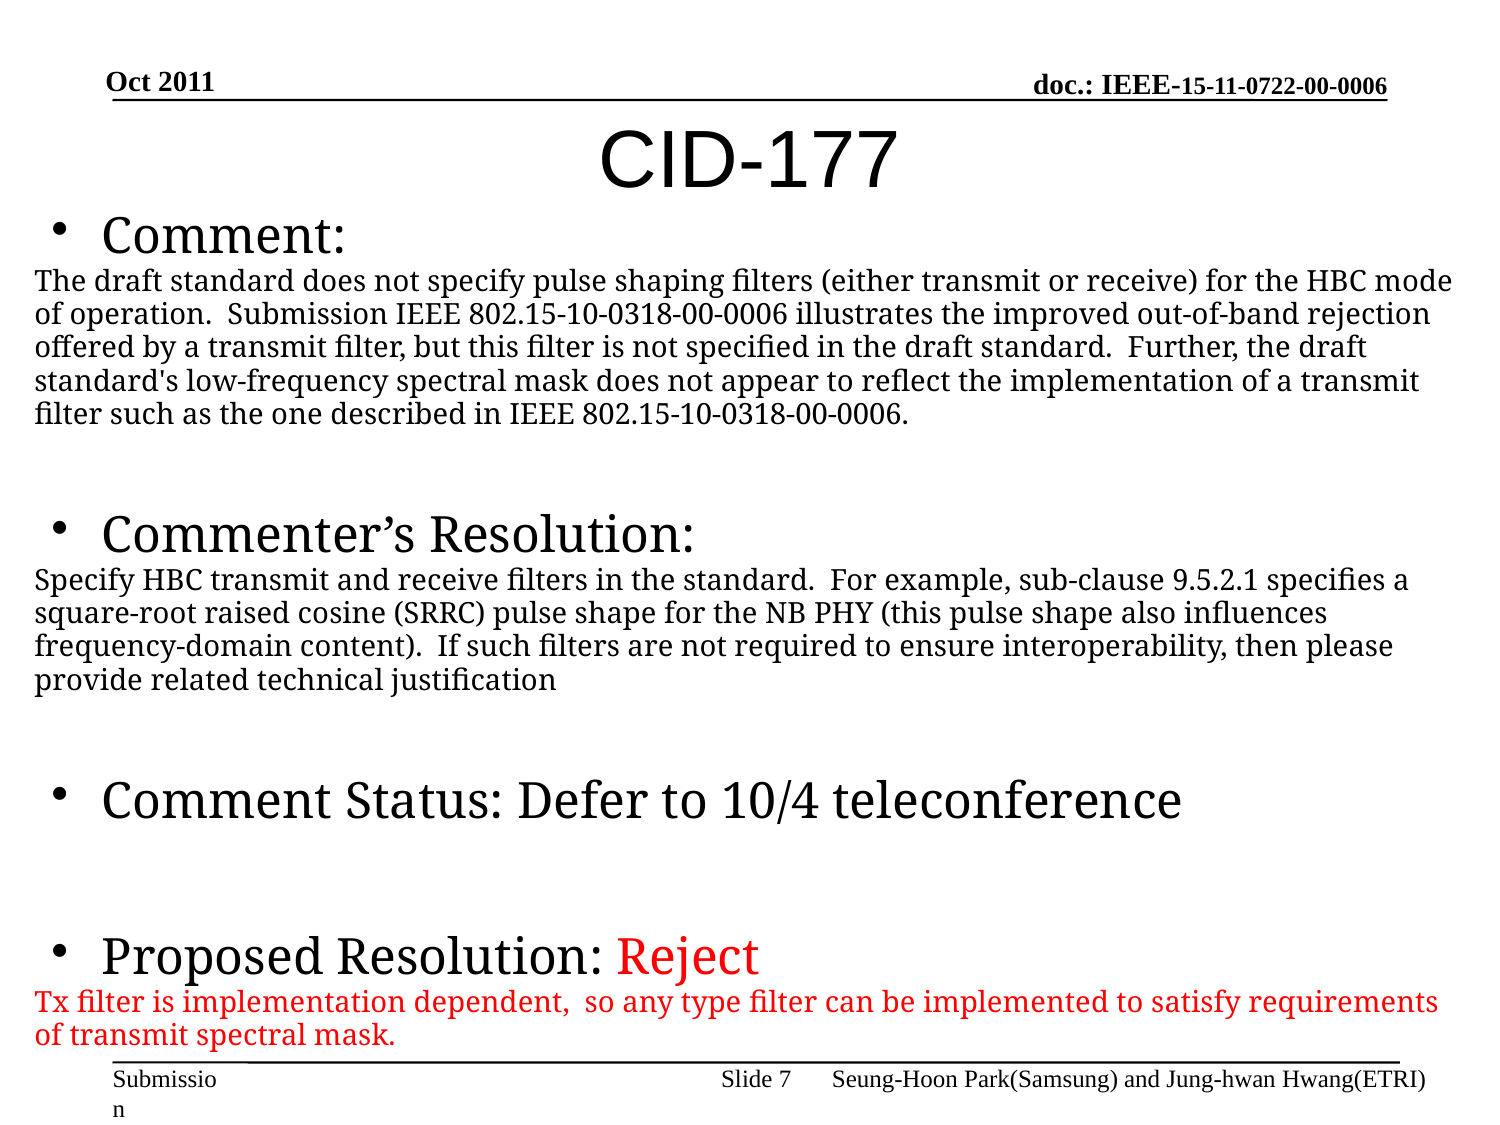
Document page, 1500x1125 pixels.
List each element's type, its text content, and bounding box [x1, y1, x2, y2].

slide_number Slide 7 [712, 1061, 800, 1093]
footer Seung-Hoon Park(Samsung) and Jung-hwan Hwang(ETRI) [785, 1061, 1427, 1124]
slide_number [105, 61, 369, 98]
title CID-177 [36, 113, 1464, 249]
list Comment: The draft standard does not specify pulse shaping filters (either transmit or receive) for the HBC mode of operation. Submission IEEE 802.15-10-0318-00-0006 illustrates the improved out-of-band rejection offered by a transmit filter, but this filter is not specified in the draft standard. Further, the draft standard's low-frequency spectral mask does not appear to reflect the implementation of a transmit filter such as the one described in IEEE 802.15-10-0318-00-0006. Commenter’s Resolution: Specify HBC transmit and receive filters in the standard. For example, sub-clause 9.5.2.1 specifies a square-root raised cosine (SRRC) pulse shape for the NB PHY (this pulse shape also influences frequency-domain content). If such filters are not required to ensure interoperability, then please provide related technical justification Comment Status: Defer to 10/4 teleconference Proposed Resolution: Reject Tx filter is implementation dependent, so any type filter can be implemented to satisfy requirements of transmit spectral mask. [34, 207, 1462, 1017]
